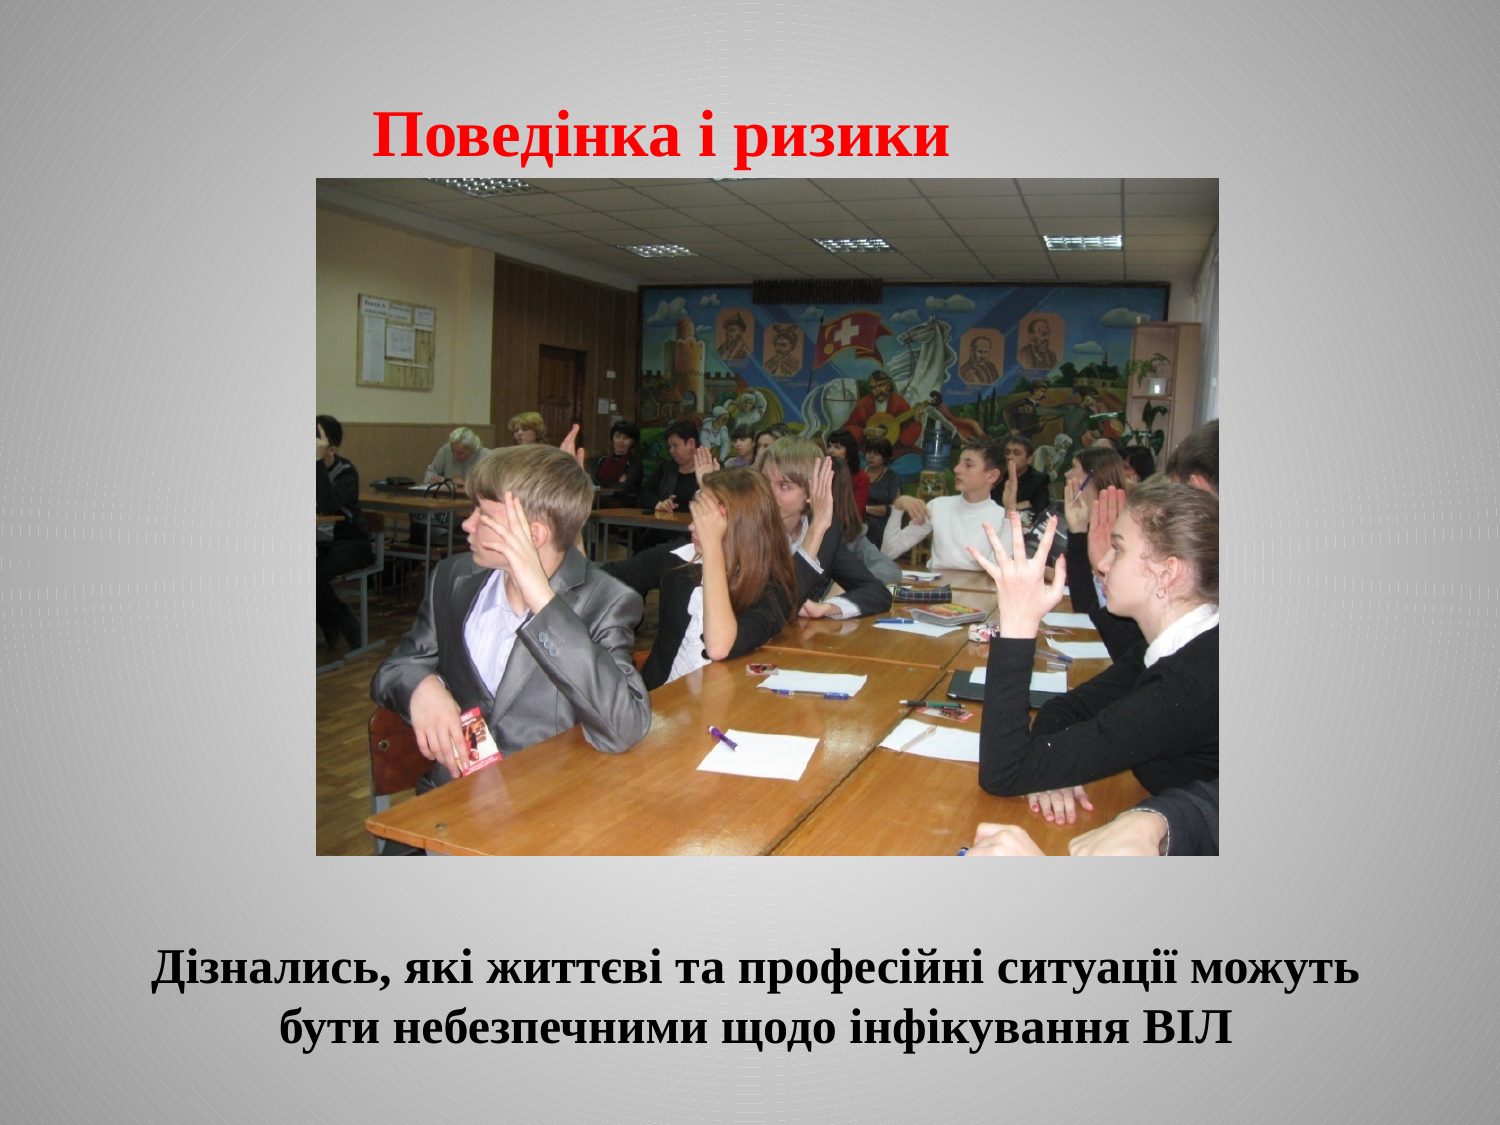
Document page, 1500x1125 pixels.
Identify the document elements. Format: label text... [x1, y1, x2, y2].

text_box Дізнались, які життєві та професійні ситуації можуть бути небезпечними щодо інфікування ВІЛ [128, 925, 1383, 1061]
text_box Поведінка і ризики [175, 81, 1149, 177]
picture [316, 178, 1219, 856]
